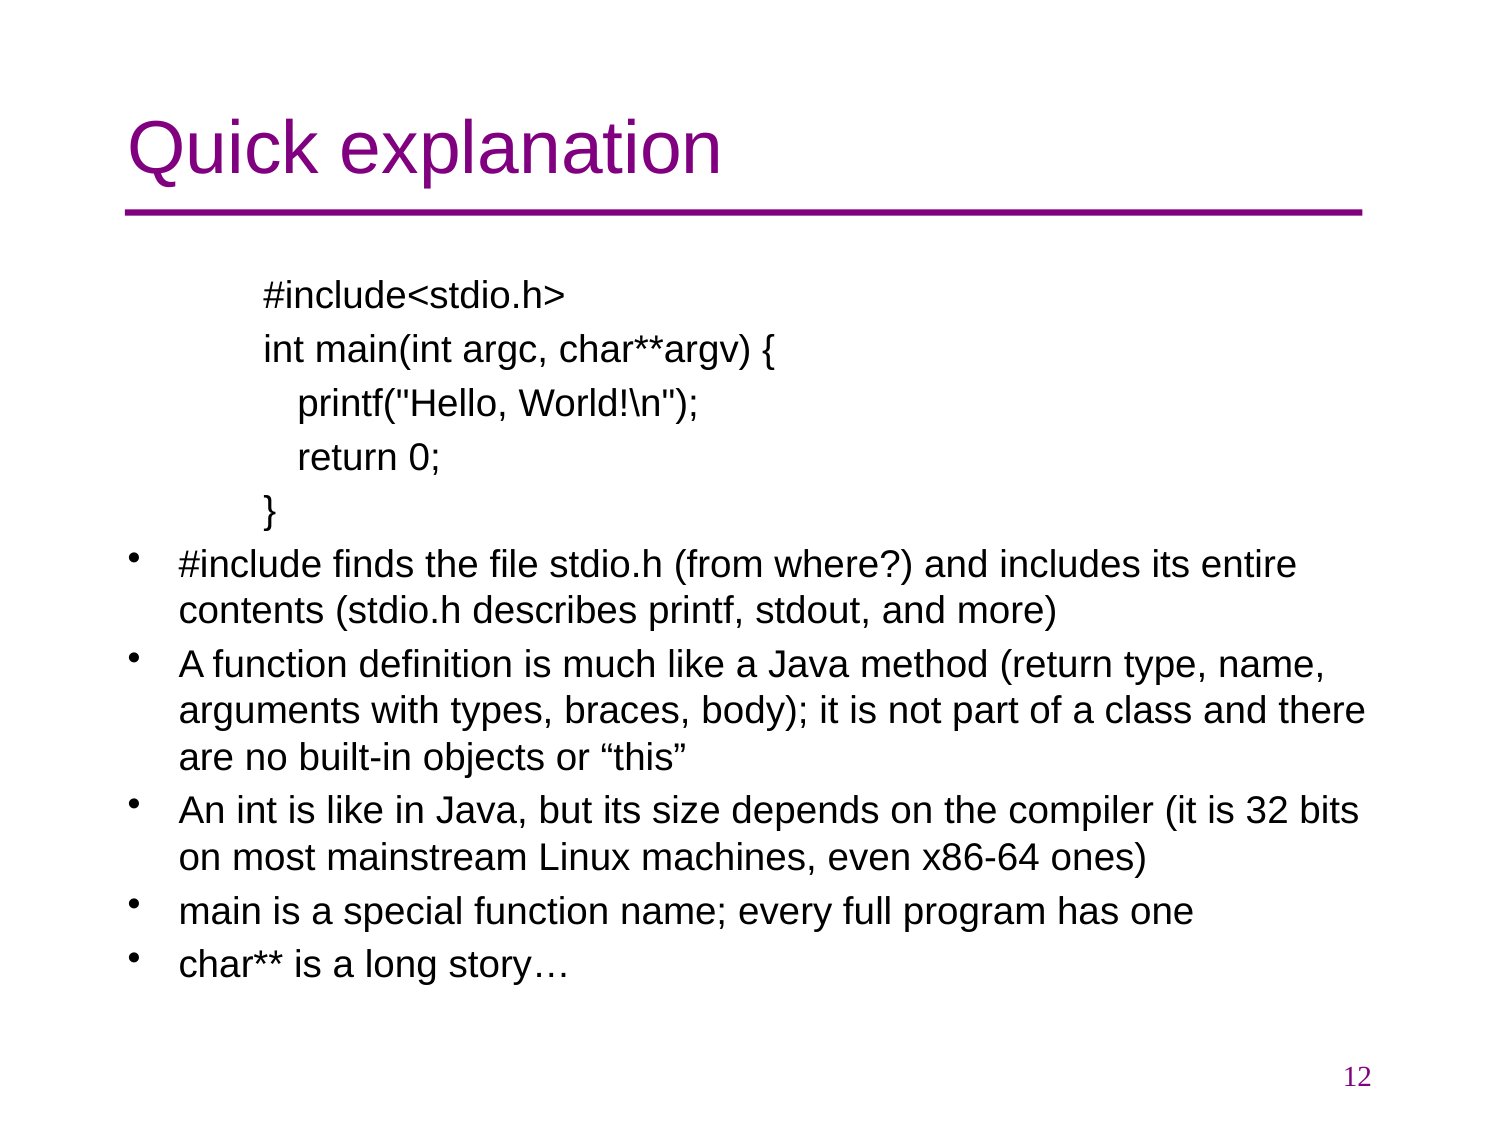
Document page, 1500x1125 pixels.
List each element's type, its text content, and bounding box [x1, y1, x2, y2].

title Quick explanation [112, 50, 1388, 238]
list #include<stdio.h> int main(int argc, char**argv) { printf("Hello, World!\n"); return 0; } #include finds the file stdio.h (from where?) and includes its entire contents (stdio.h describes printf, stdout, and more) A function definition is much like a Java method (return type, name, arguments with types, braces, body); it is not part of a class and there are no built-in objects or “this” An int is like in Java, but its size depends on the compiler (it is 32 bits on most mainstream Linux machines, even x86-64 ones) main is a special function name; every full program has one char** is a long story… [112, 262, 1388, 1000]
slide_number 12 [1074, 1049, 1388, 1125]
